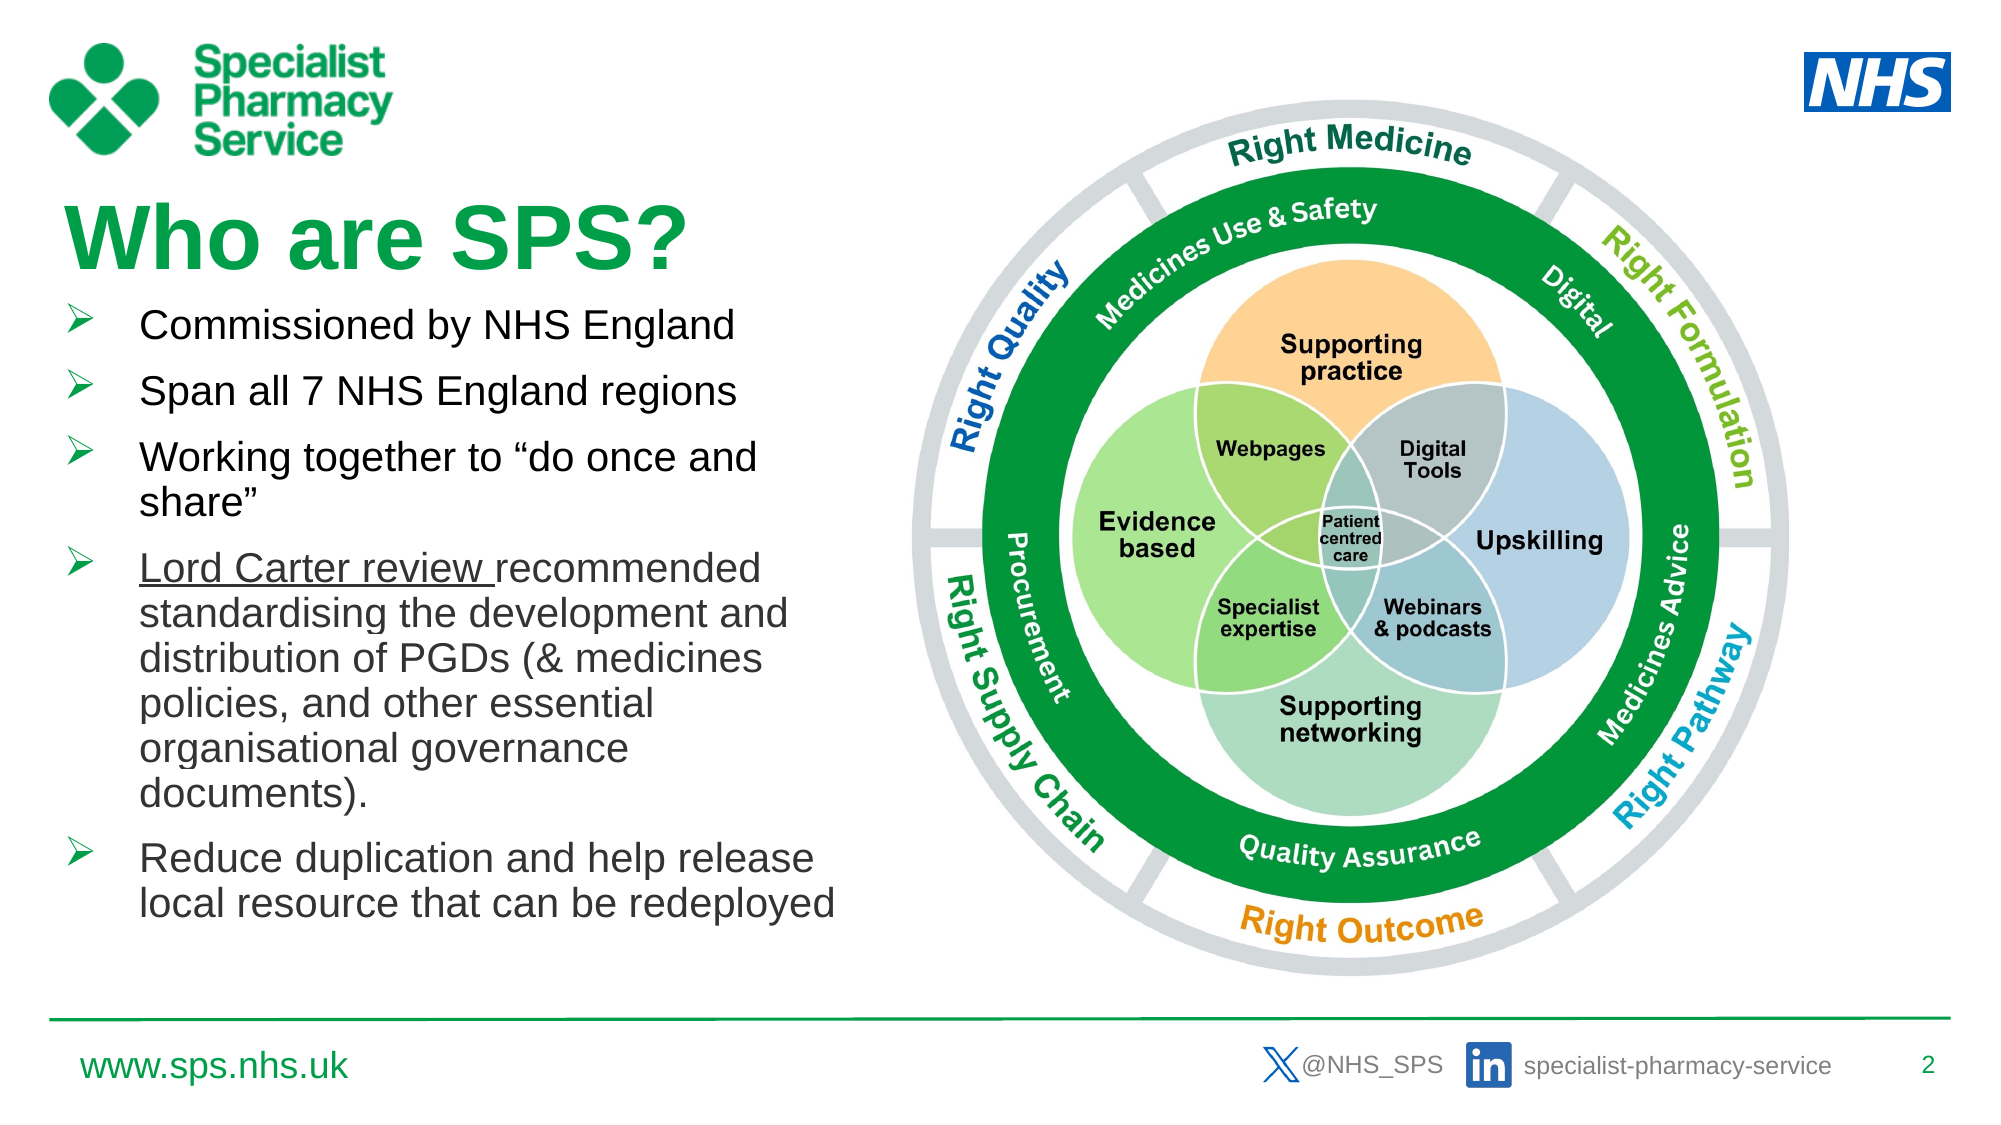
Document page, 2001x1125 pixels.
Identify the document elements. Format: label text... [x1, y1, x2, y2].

footer www.sps.nhs.uk [49, 1033, 379, 1094]
picture [1804, 52, 1951, 112]
picture [881, 81, 1789, 1003]
picture [1257, 1042, 1300, 1085]
picture [1466, 1042, 1500, 1088]
title Who are SPS? [49, 81, 881, 297]
slide_number 2 [1500, 1033, 1951, 1094]
list Commissioned by NHS England Span all 7 NHS England regions Working together to “do once and share” Lord Carter review recommended standardising the development and distribution of PGDs (& medicines policies, and other essential organisational governance documents). Reduce duplication and help release local resource that can be redeployed [49, 296, 856, 699]
picture [49, 43, 398, 81]
